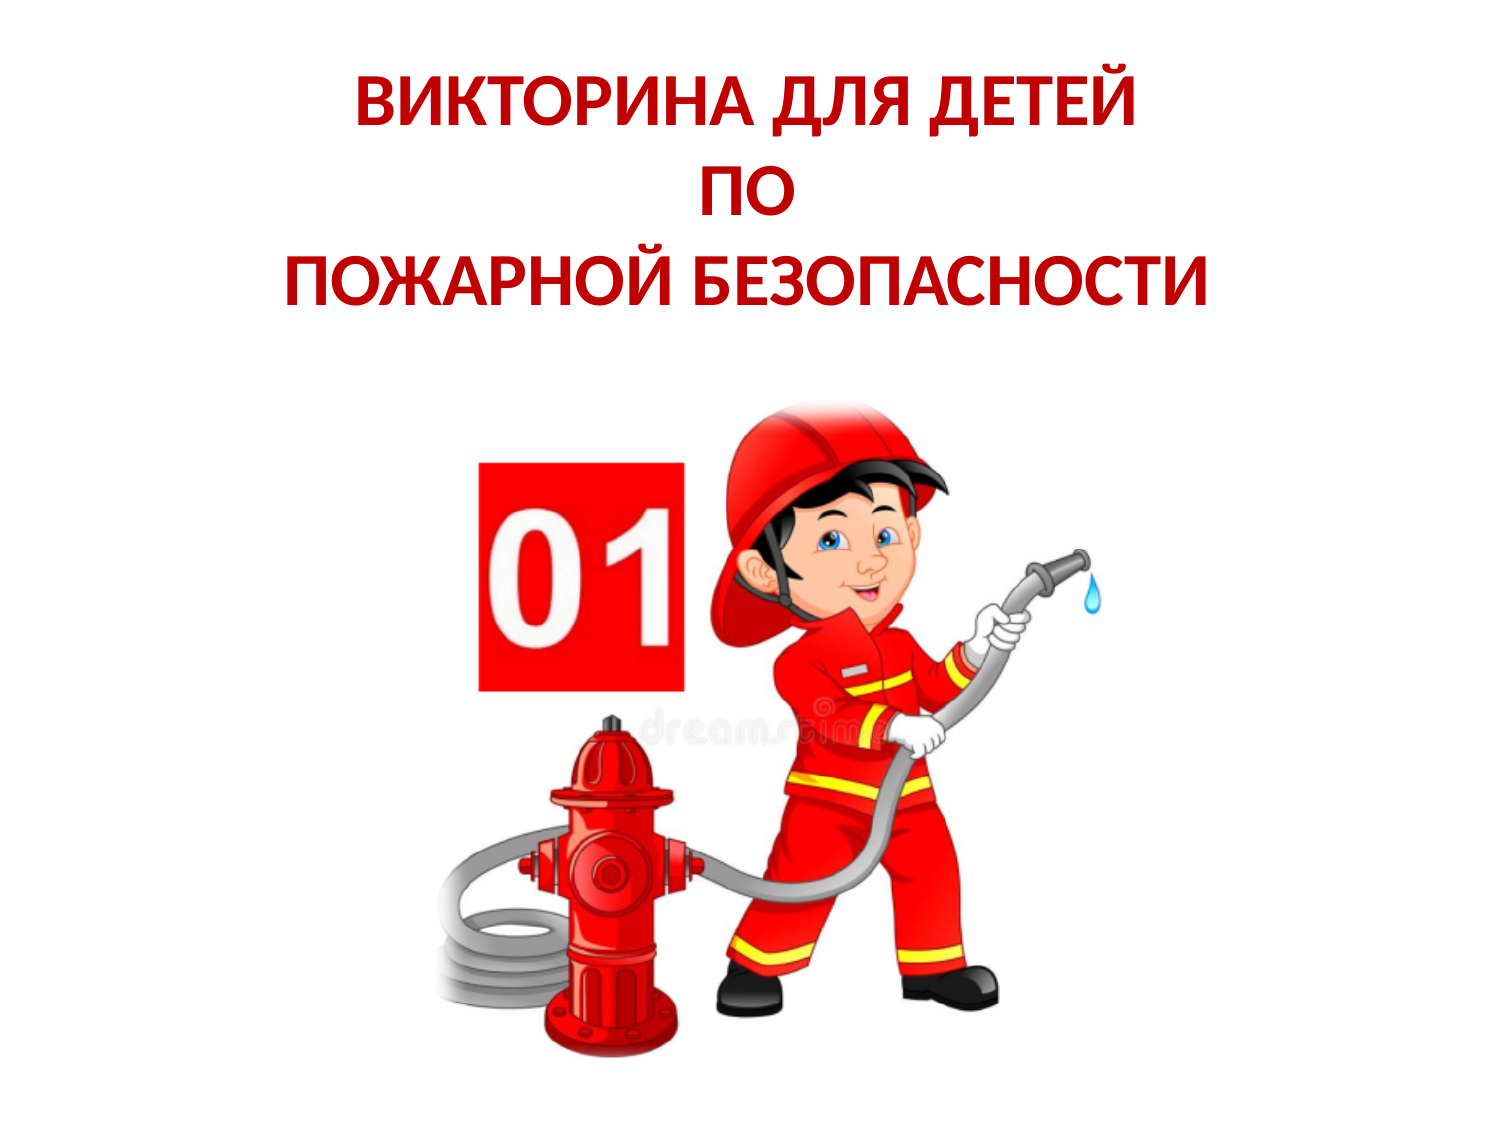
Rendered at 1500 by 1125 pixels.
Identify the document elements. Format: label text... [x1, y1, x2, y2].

picture [433, 398, 1129, 1079]
text_box ВИКТОРИНА ДЛЯ ДЕТЕЙ ПО ПОЖАРНОЙ БЕЗОПАСНОСТИ [123, 42, 1388, 328]
